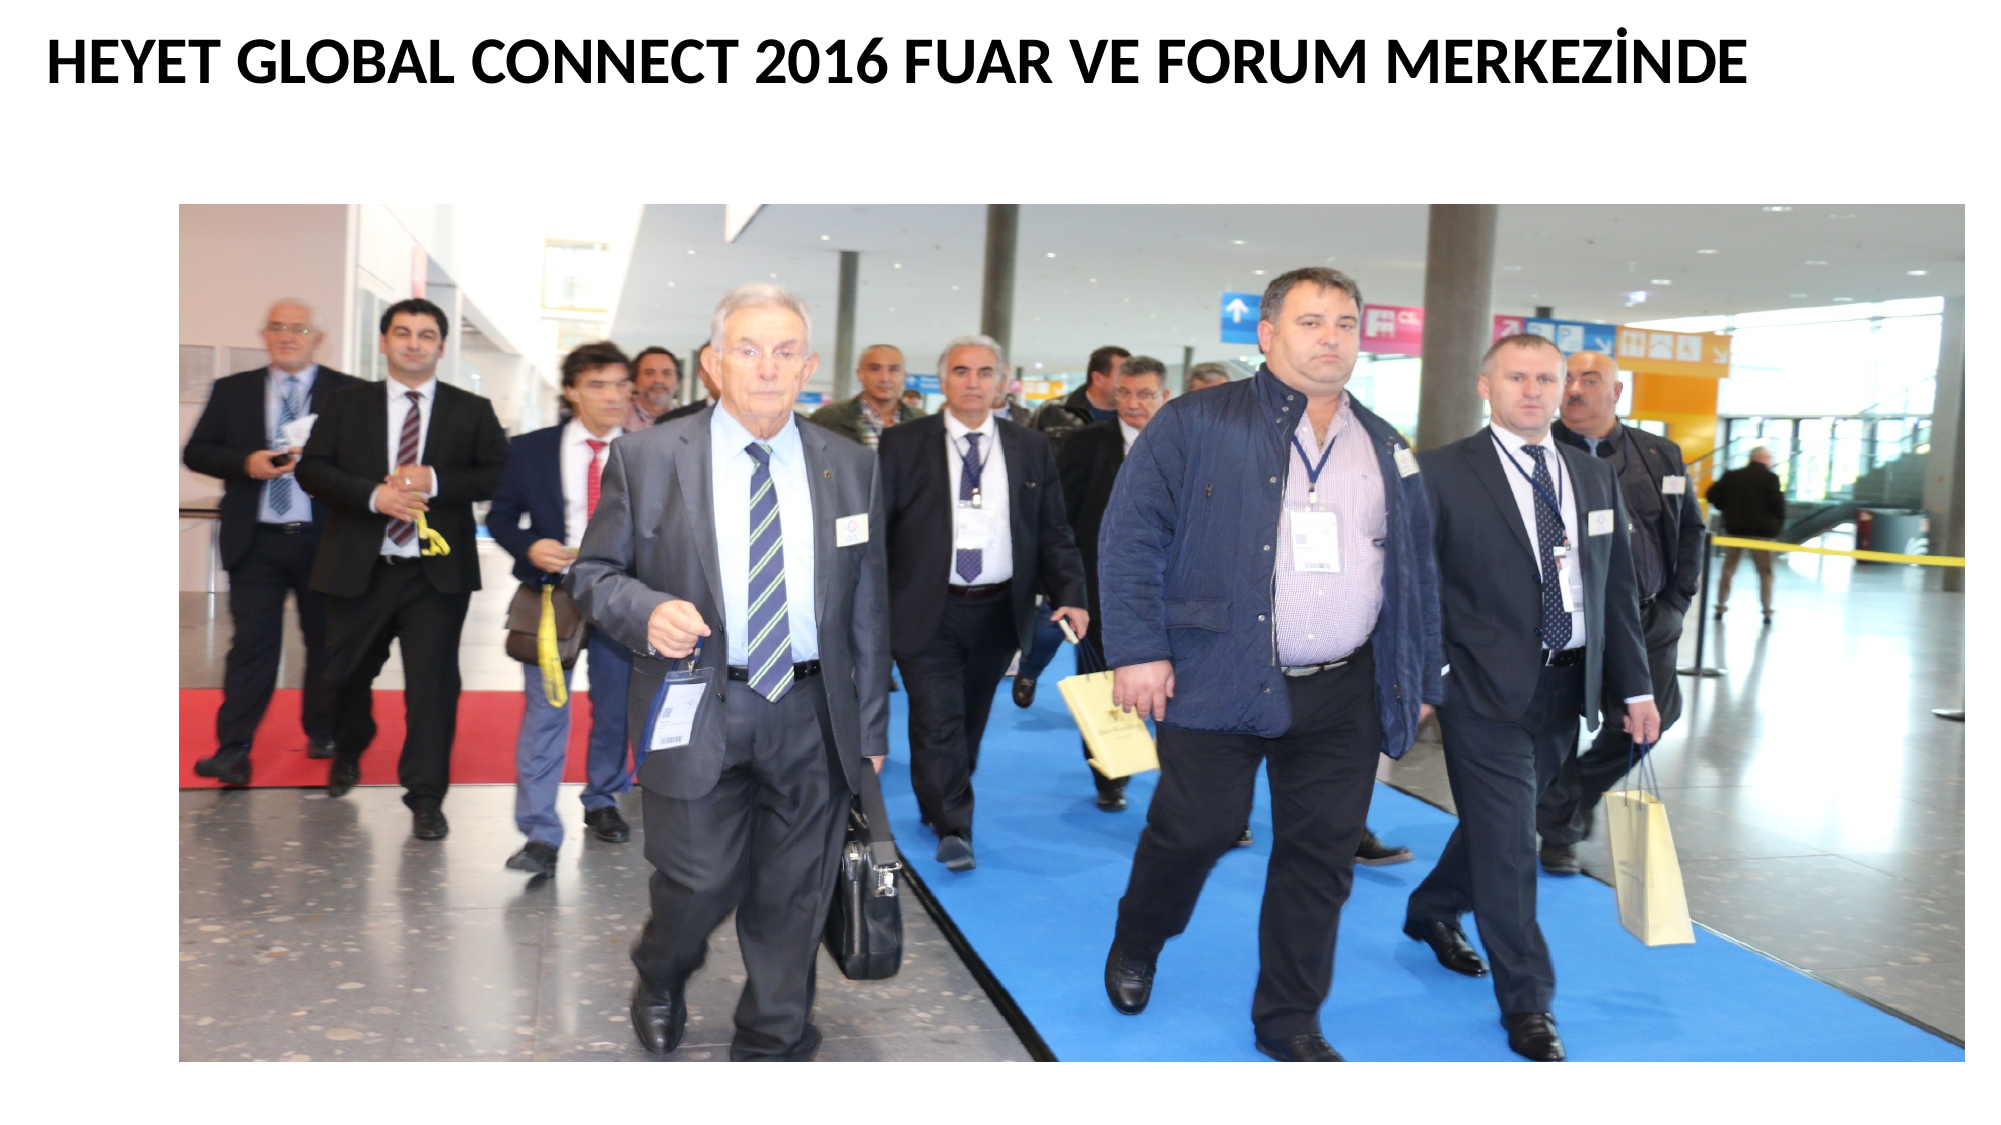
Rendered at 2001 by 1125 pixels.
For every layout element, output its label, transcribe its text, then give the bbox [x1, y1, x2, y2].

list HEYET GLOBAL CONNECT 2016 FUAR VE FORUM MERKEZİNDE [31, 18, 1966, 128]
picture [167, 204, 2000, 1062]
